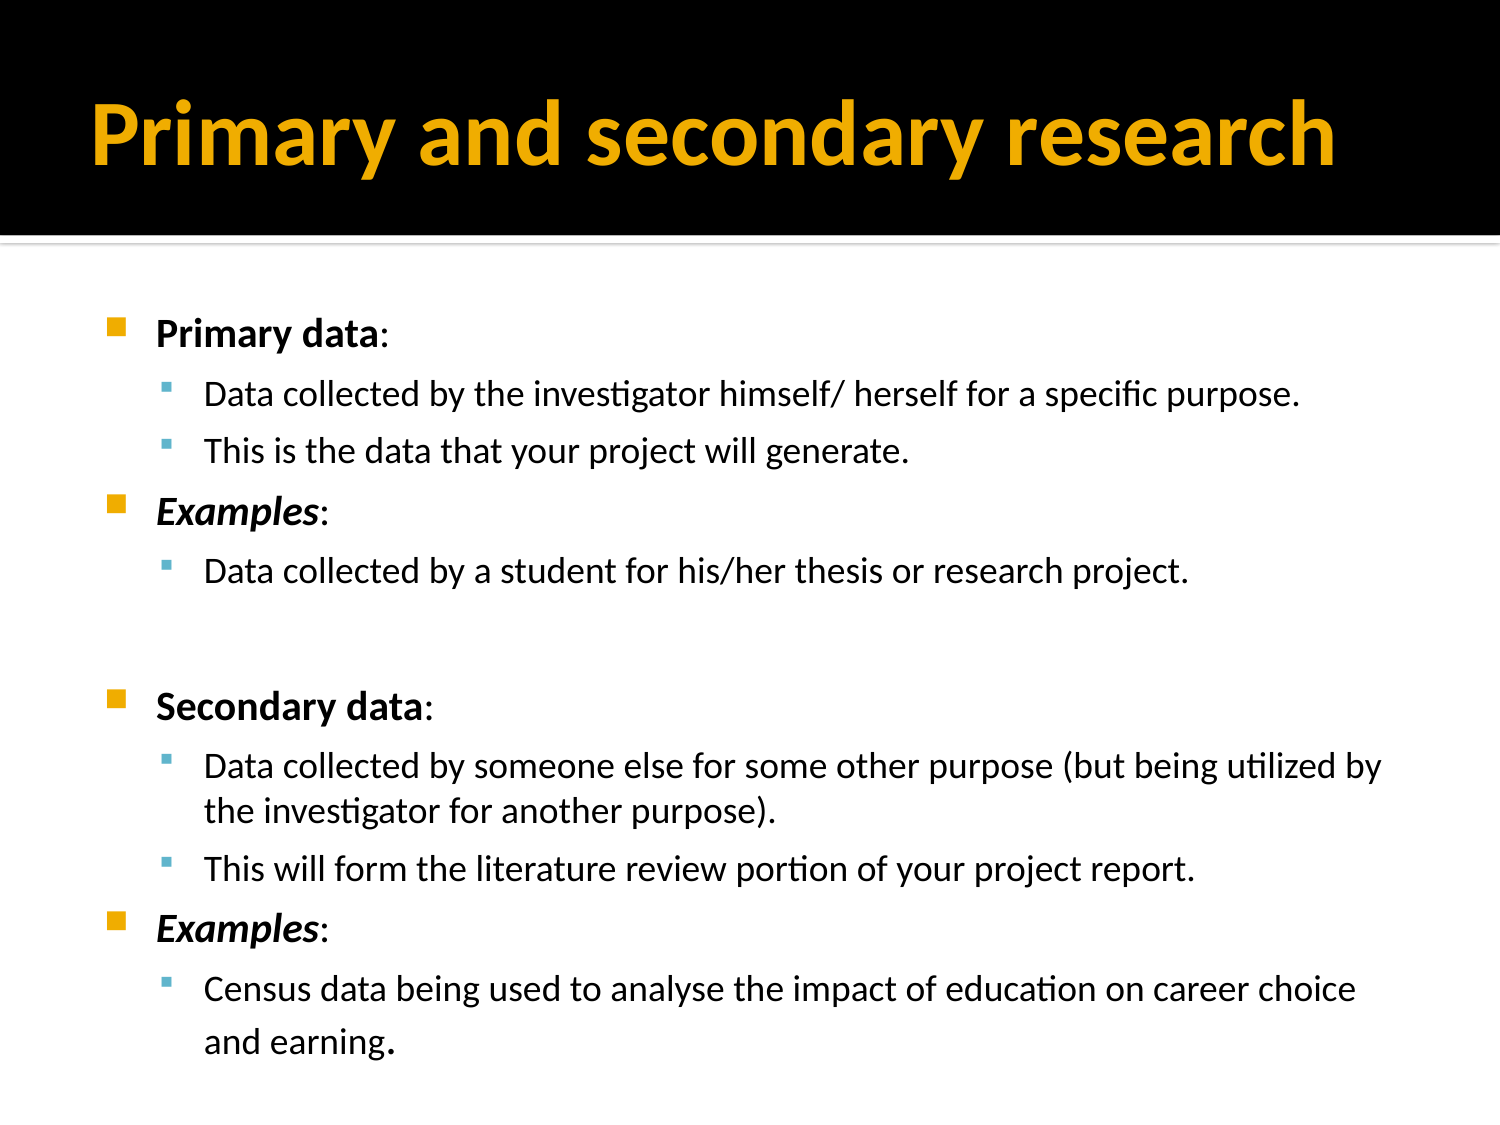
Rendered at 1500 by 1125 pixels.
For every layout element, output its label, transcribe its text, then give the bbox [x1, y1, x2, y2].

list Primary data: Data collected by the investigator himself/ herself for a specific purpose. This is the data that your project will generate. Examples: Data collected by a student for his/her thesis or research project. Secondary data: Data collected by someone else for some other purpose (but being utilized by the investigator for another purpose). This will form the literature review portion of your project report. Examples: Census data being used to analyse the impact of education on career choice and earning. [75, 291, 1425, 1100]
title Primary and secondary research [75, 25, 1425, 231]
